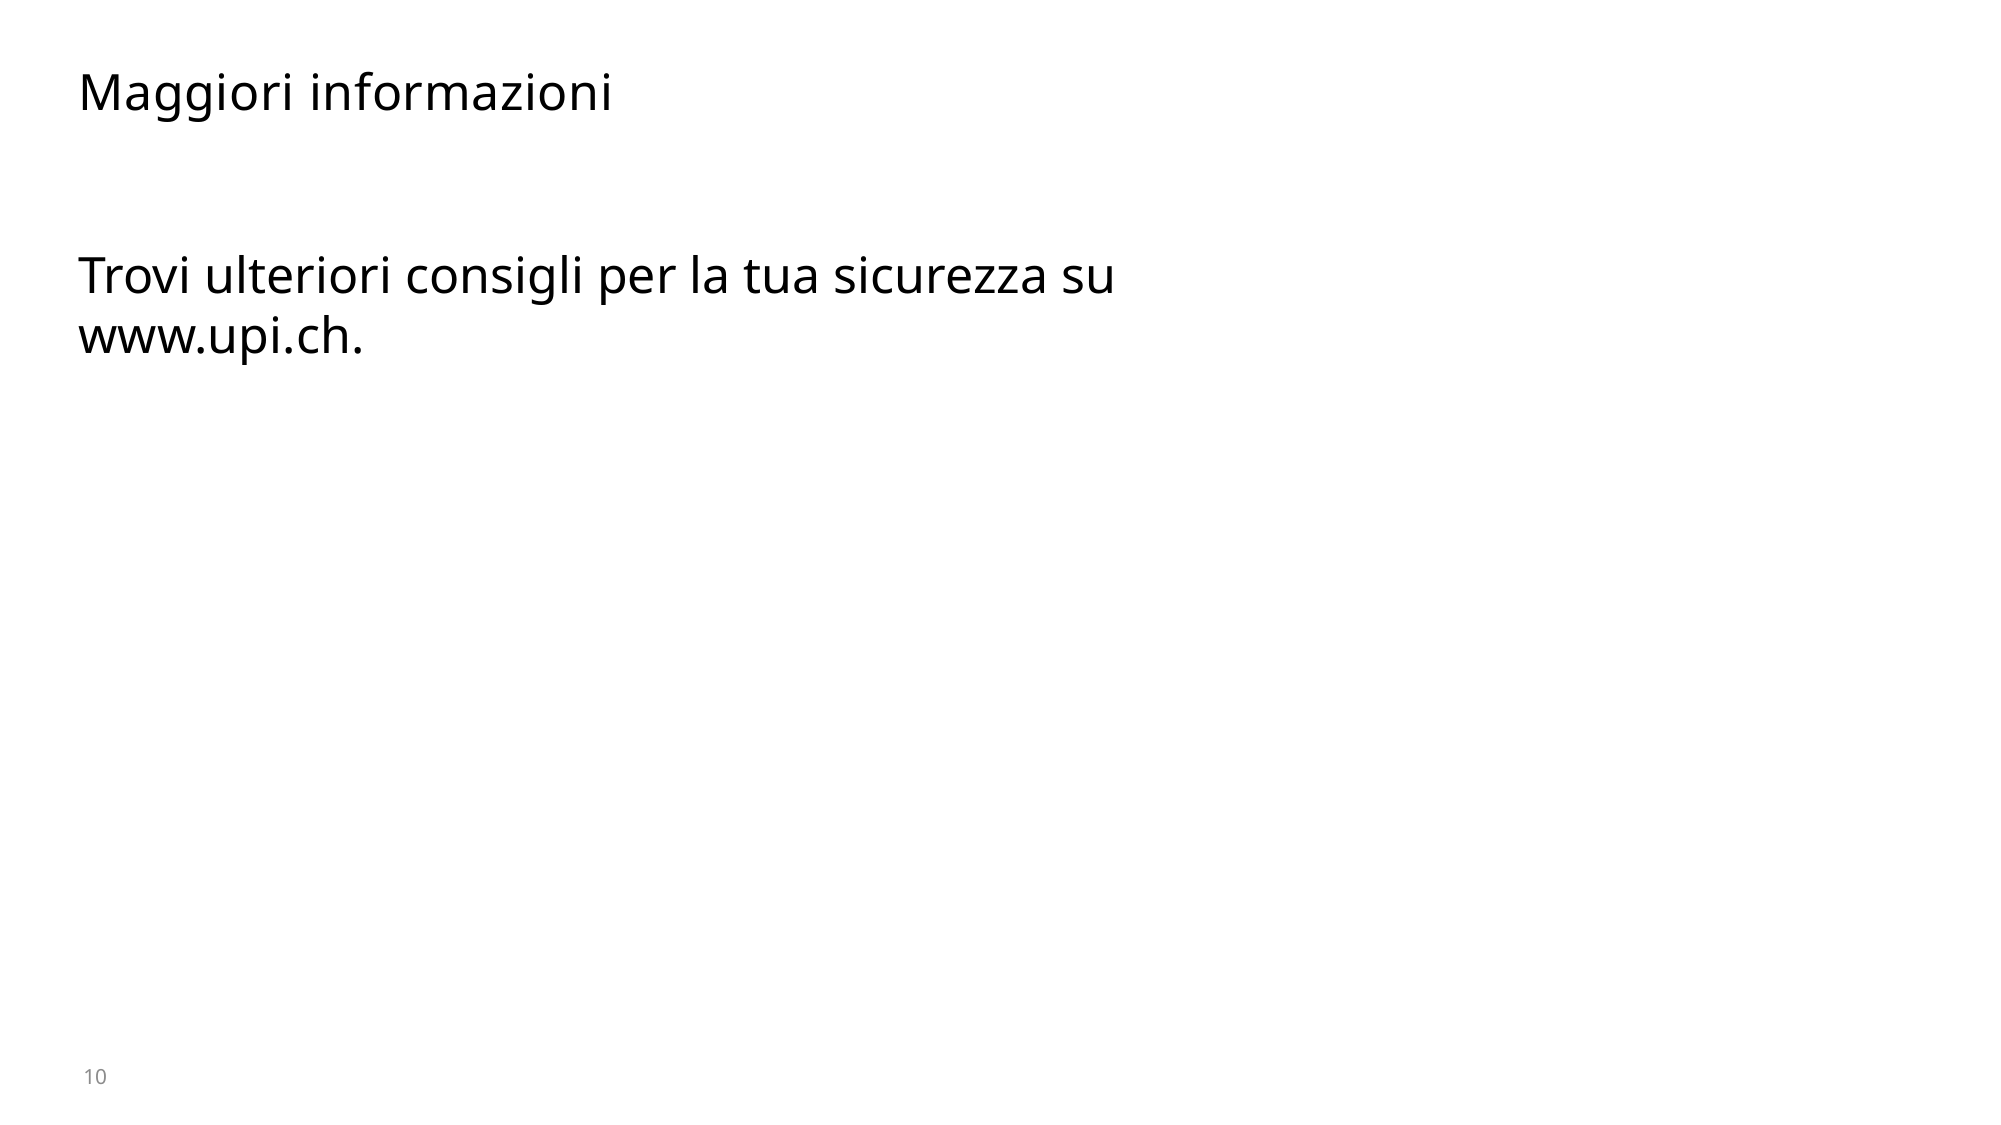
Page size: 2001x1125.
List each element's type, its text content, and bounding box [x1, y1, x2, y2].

title Maggiori informazioni [78, 59, 1922, 112]
slide_number 10 [83, 1063, 218, 1090]
list Trovi ulteriori consigli per la tua sicurezza su www.upi.ch. [78, 243, 1343, 1014]
